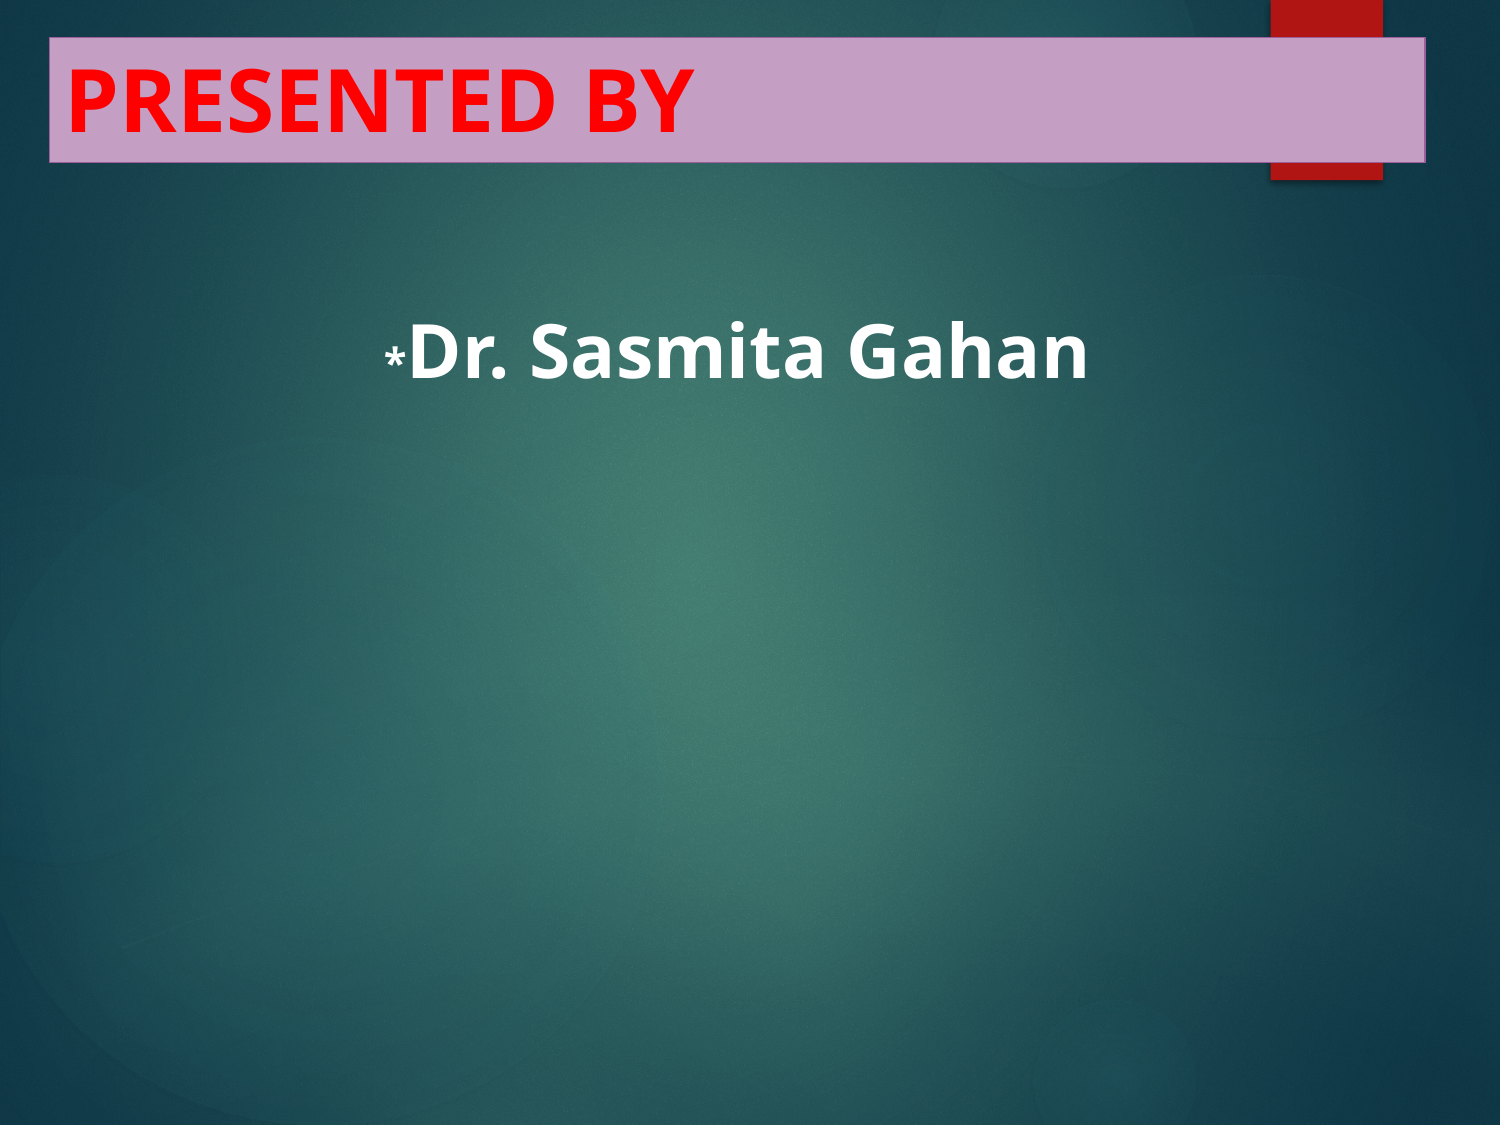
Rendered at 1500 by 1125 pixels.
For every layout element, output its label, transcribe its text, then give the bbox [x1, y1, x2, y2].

list *Dr. Sasmita Gahan [49, 224, 1425, 1100]
title PRESENTED BY [49, 37, 1426, 163]
